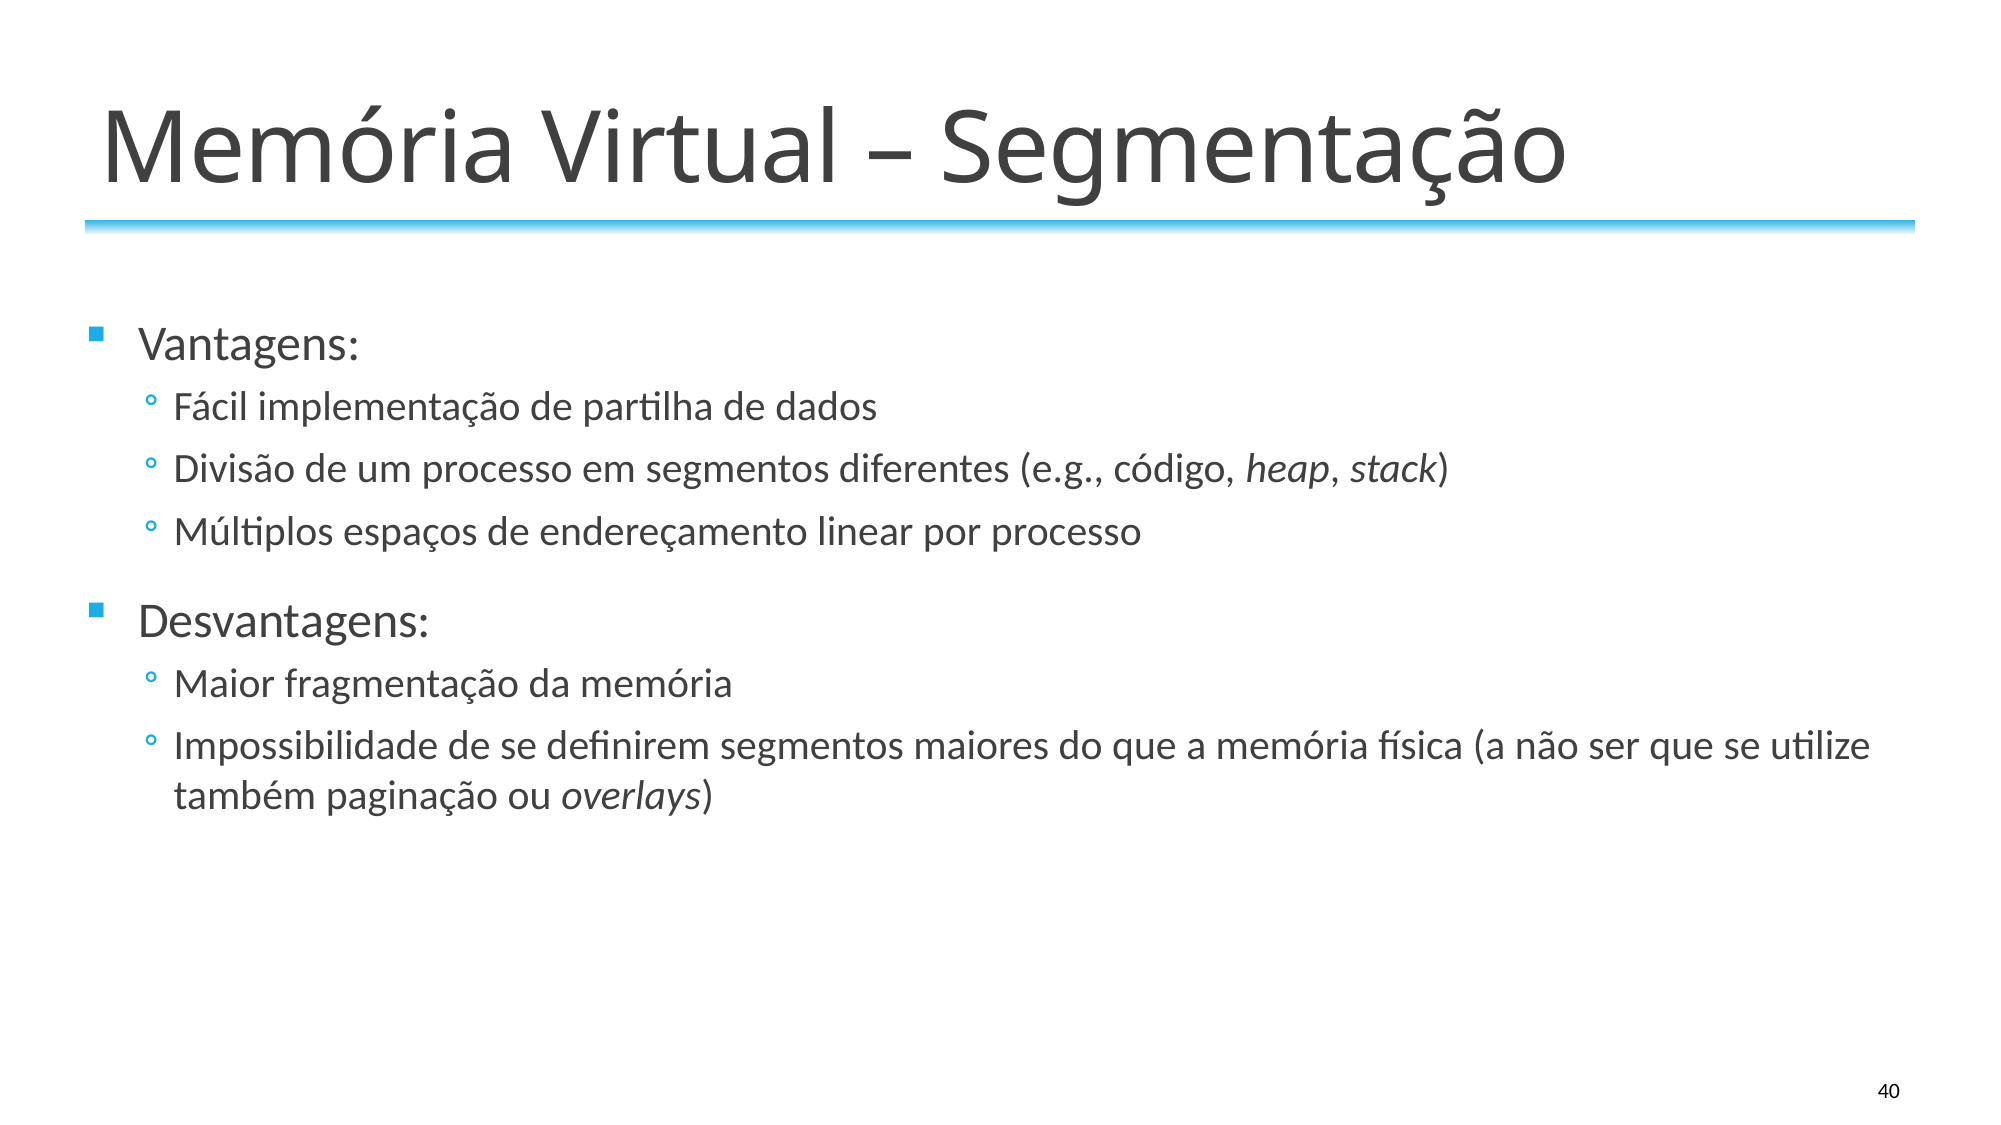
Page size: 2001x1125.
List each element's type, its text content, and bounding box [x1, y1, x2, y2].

list Vantagens: Fácil implementação de partilha de dados Divisão de um processo em segmentos diferentes (e.g., código, heap, stack) Múltiplos espaços de endereçamento linear por processo Desvantagens: Maior fragmentação da memória Impossibilidade de se definirem segmentos maiores do que a memória física (a não ser que se utilize também paginação ou overlays) [84, 302, 1915, 1019]
title Memória Virtual – Segmentação [84, 42, 1915, 211]
slide_number 40 [1624, 1059, 1915, 1120]
